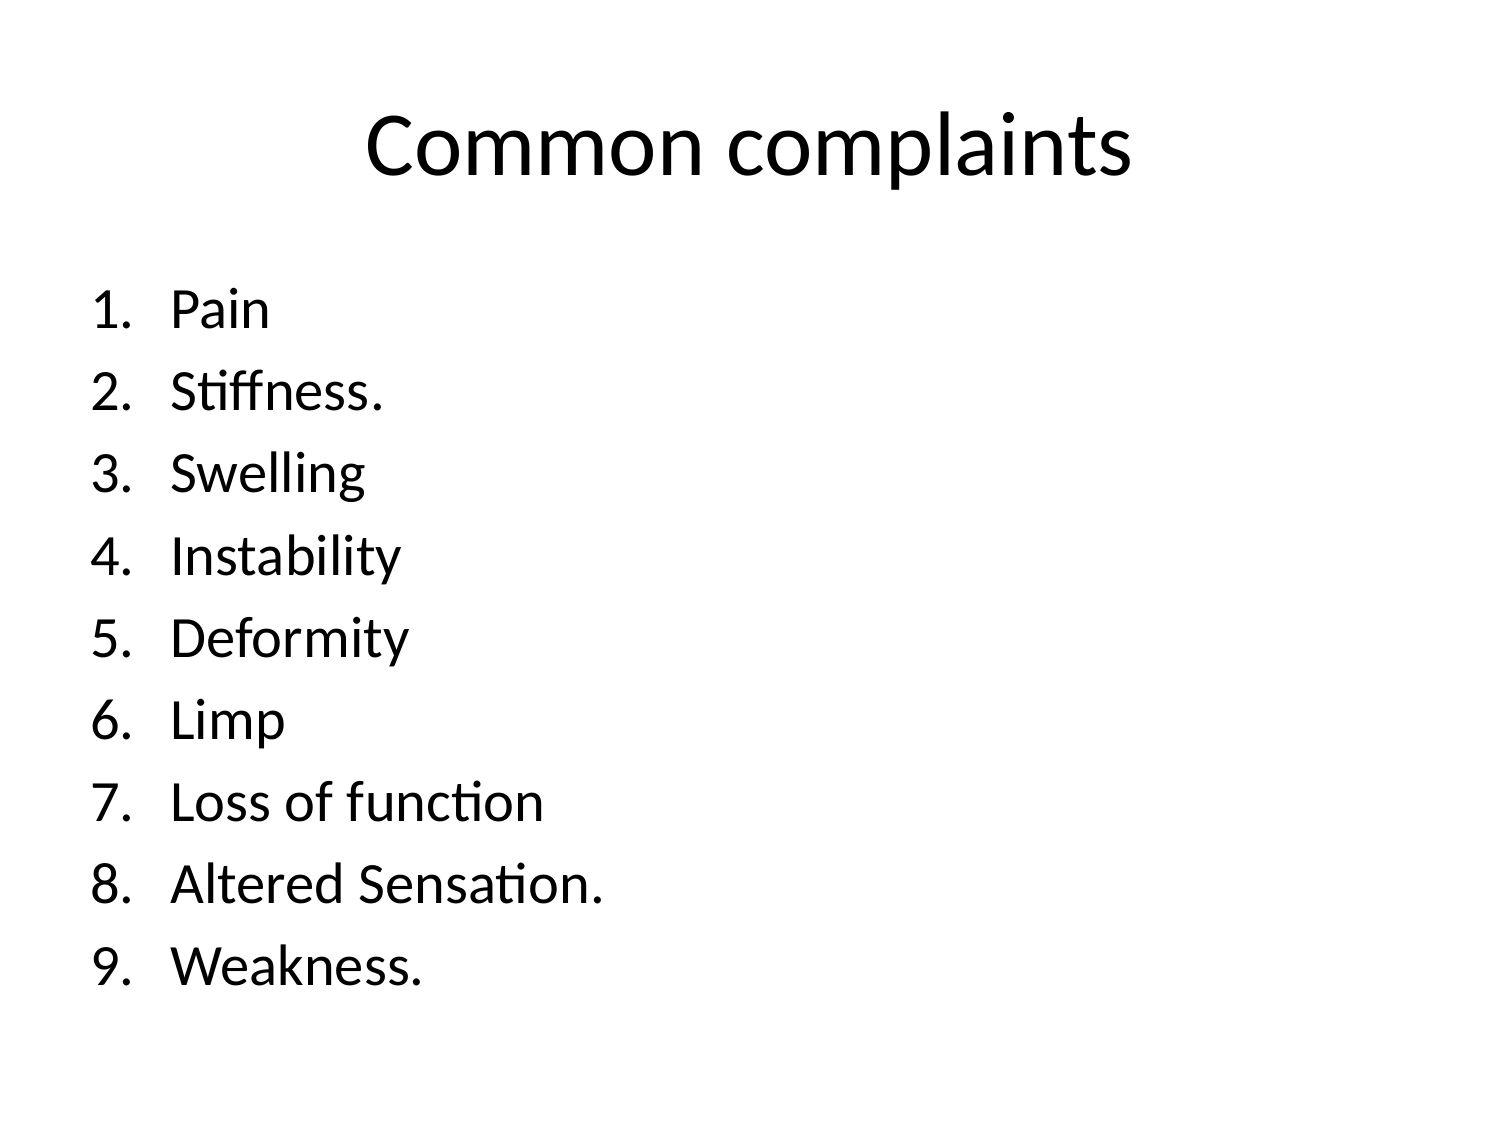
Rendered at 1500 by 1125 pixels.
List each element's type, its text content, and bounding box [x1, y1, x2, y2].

list Pain Stiffness. Swelling Instability Deformity Limp Loss of function Altered Sensation. Weakness. [75, 262, 1425, 1005]
title Common complaints [75, 45, 1425, 233]
